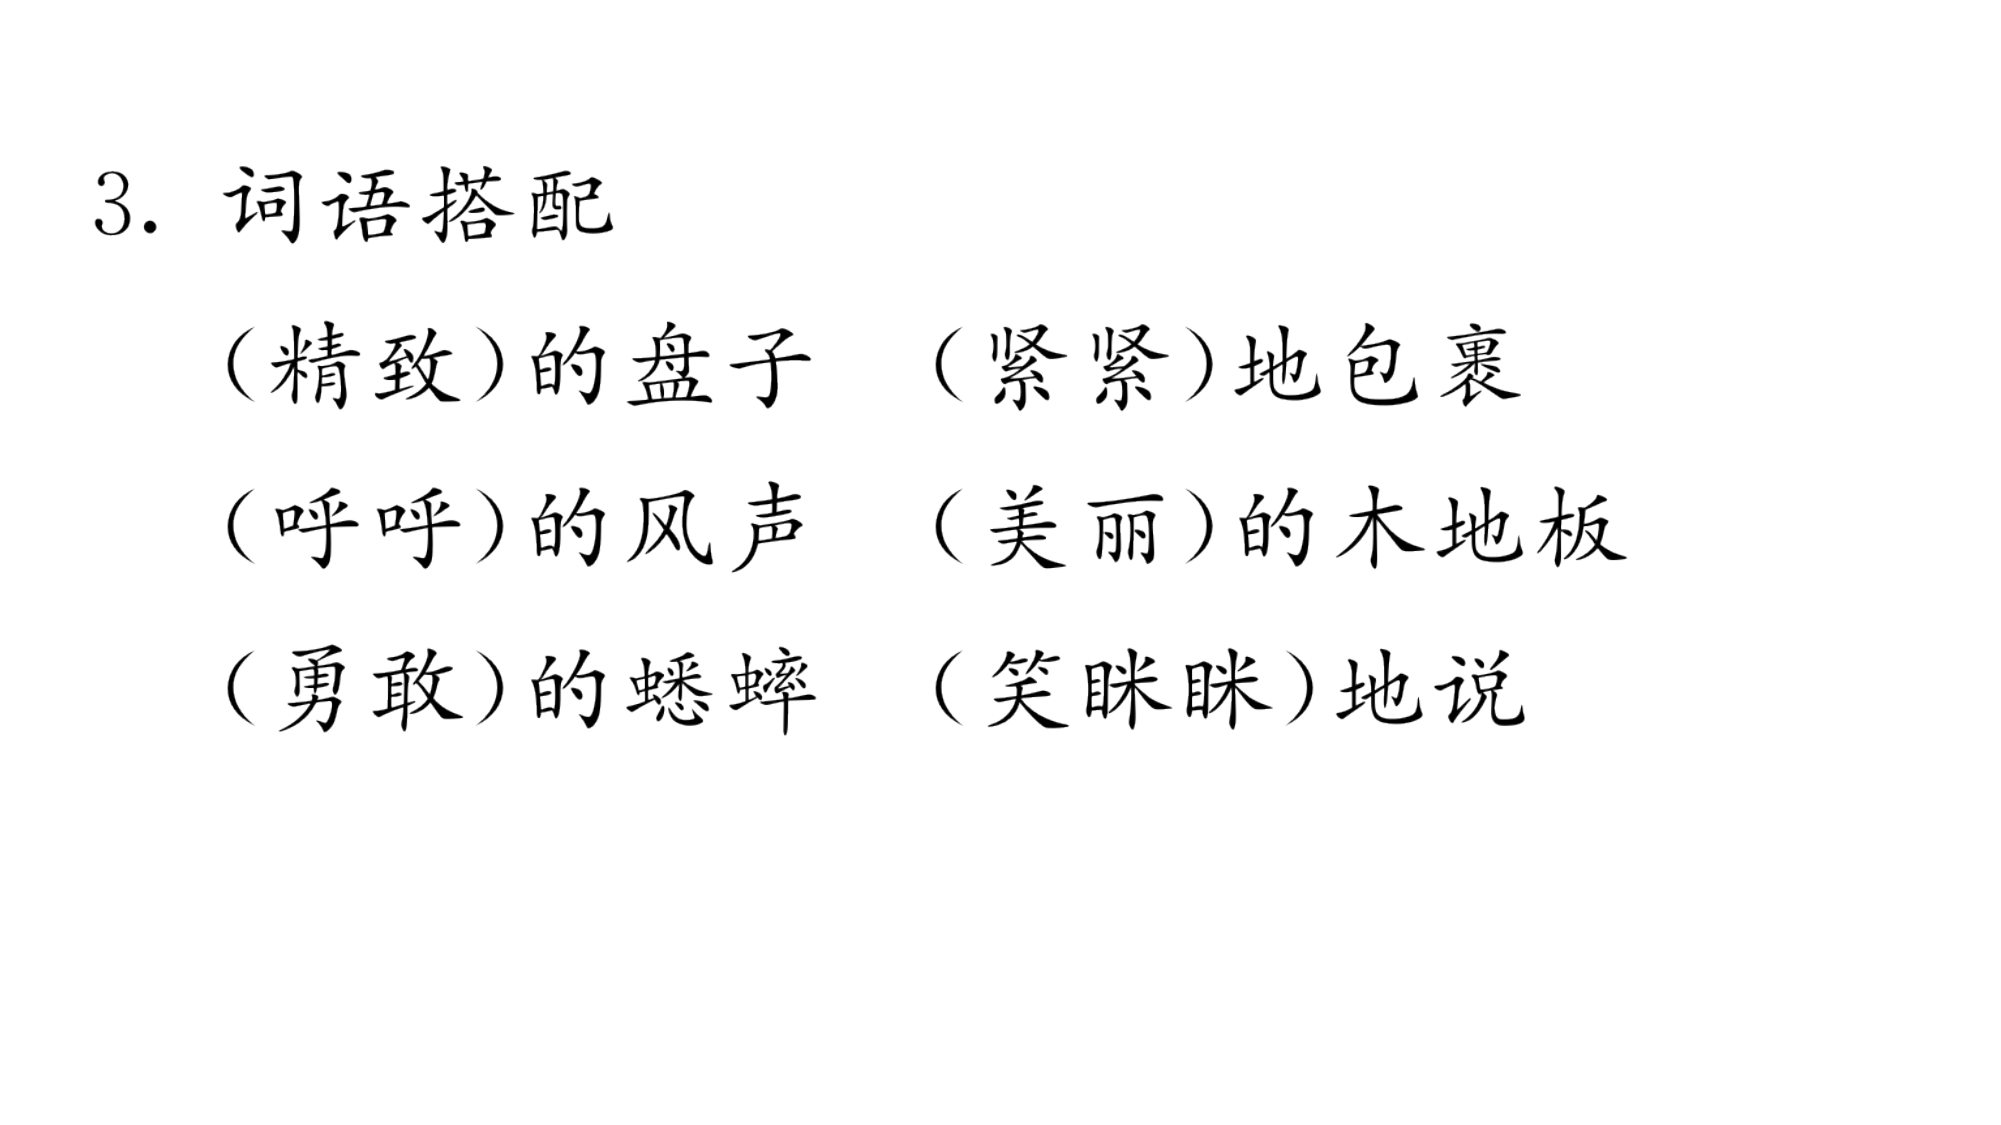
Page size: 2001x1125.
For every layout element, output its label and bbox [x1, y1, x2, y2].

picture [87, 117, 1848, 781]
